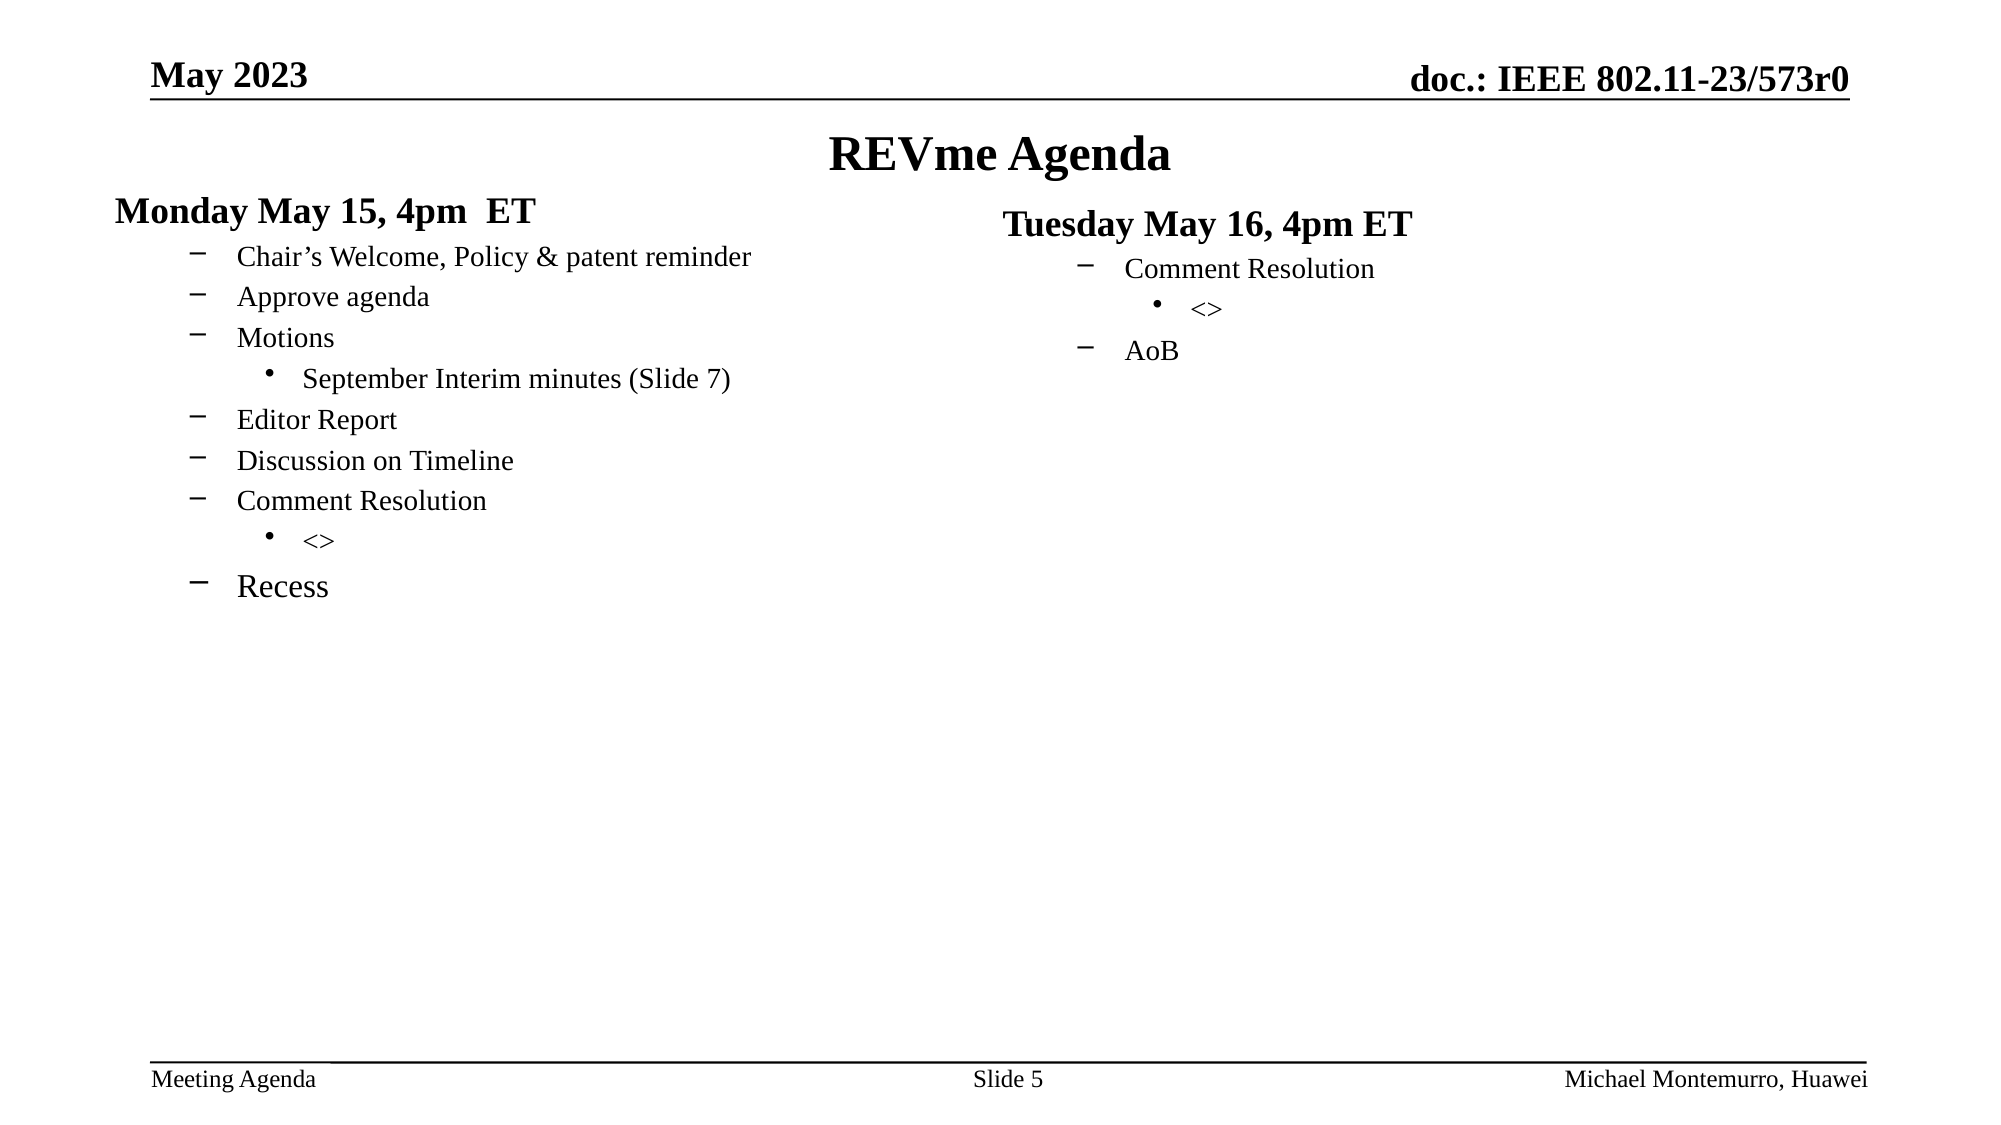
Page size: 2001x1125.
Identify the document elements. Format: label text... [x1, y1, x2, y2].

slide_number Slide 5 [972, 1061, 1045, 1093]
footer Michael Montemurro, Huawei [1266, 1061, 1869, 1093]
title REVme Agenda [362, 112, 1638, 188]
text_box Tuesday May 16, 4pm ET Comment Resolution <> AoB [987, 199, 1788, 436]
text_box Monday May 15, 4pm ET Chair’s Welcome, Policy & patent reminder Approve agenda Motions September Interim minutes (Slide 7) Editor Report Discussion on Timeline Comment Resolution <> Recess [99, 187, 938, 600]
